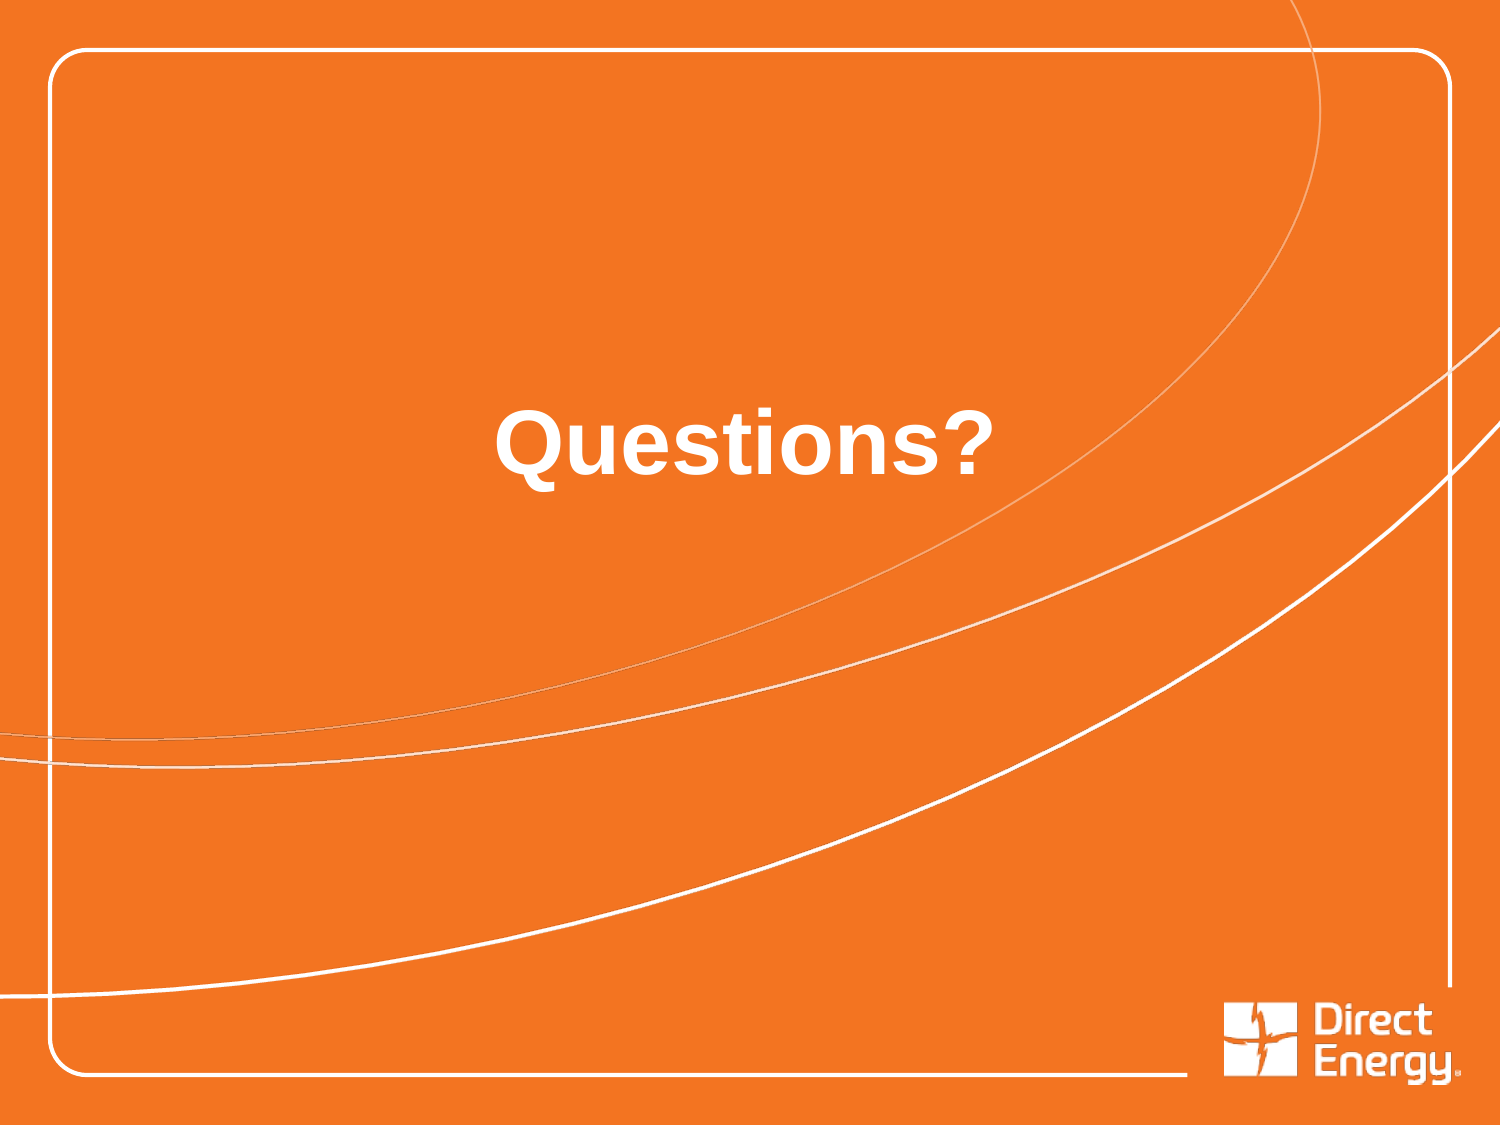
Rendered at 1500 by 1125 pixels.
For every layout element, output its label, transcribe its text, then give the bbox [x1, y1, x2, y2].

text_box Questions? [99, 375, 1393, 501]
picture [0, 0, 1500, 999]
picture [1224, 1000, 1461, 1085]
